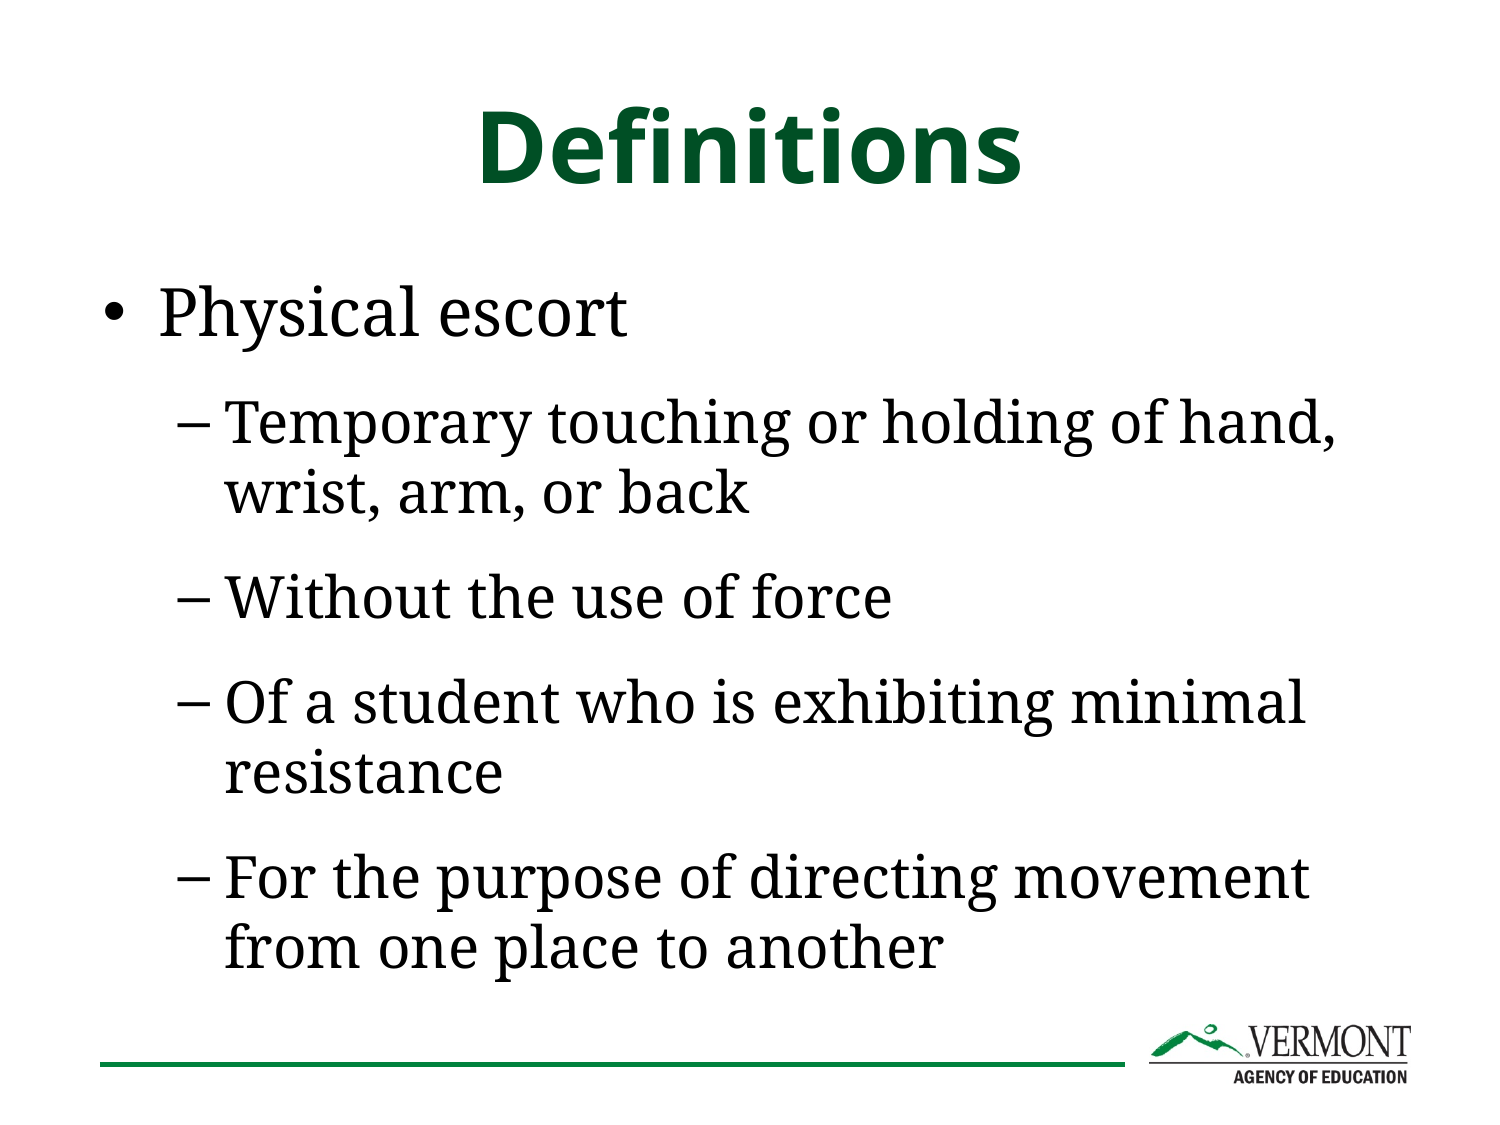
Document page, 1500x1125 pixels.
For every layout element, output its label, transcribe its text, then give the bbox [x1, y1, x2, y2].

picture [1149, 1024, 1411, 1101]
list Physical escort Temporary touching or holding of hand, wrist, arm, or back Without the use of force Of a student who is exhibiting minimal resistance For the purpose of directing movement from one place to another [87, 262, 1425, 1013]
title Definitions [75, 50, 1425, 238]
